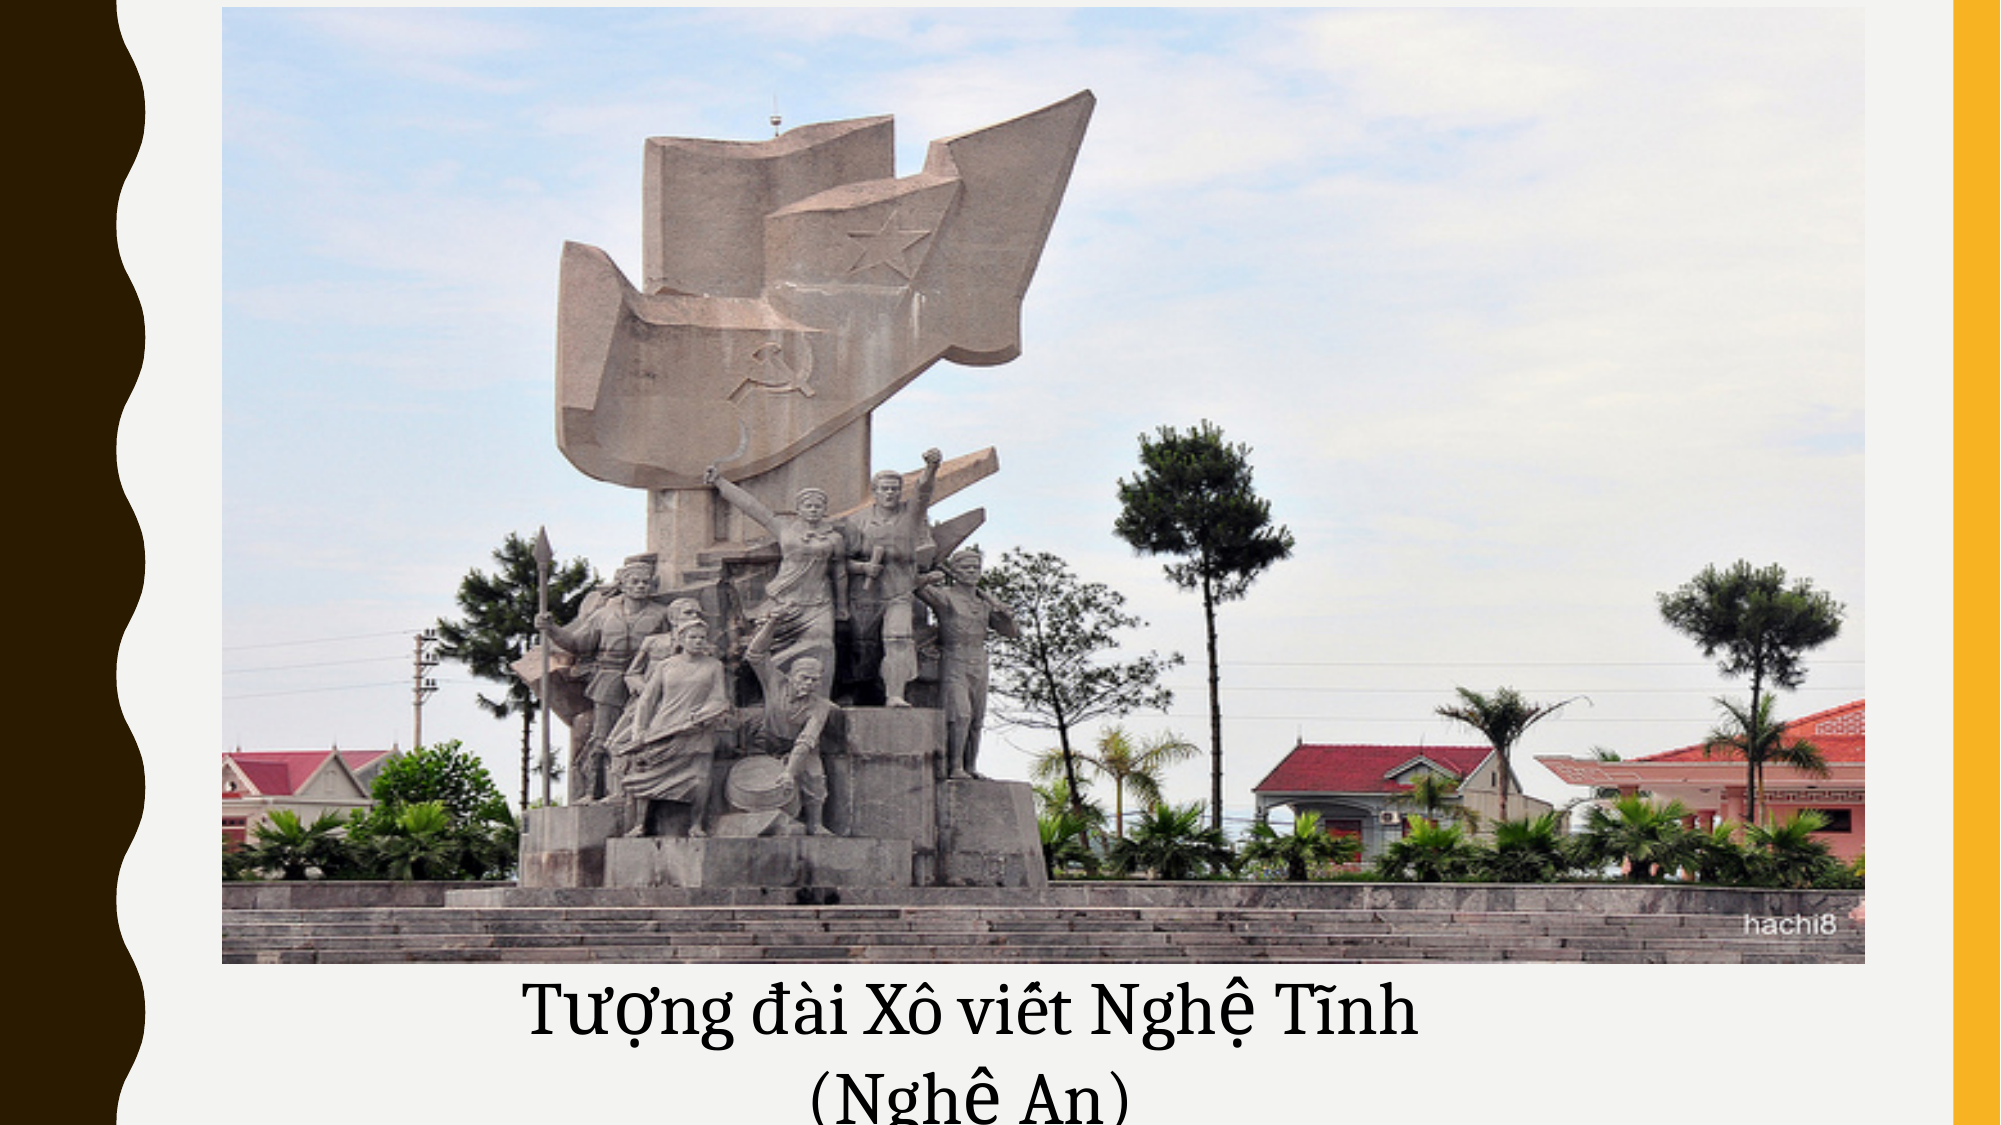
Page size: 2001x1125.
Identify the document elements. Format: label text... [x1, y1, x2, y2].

text_box Tượng đài Xô viết Nghệ Tĩnh (Nghệ An) [492, 965, 1449, 1125]
picture [222, 7, 1865, 965]
